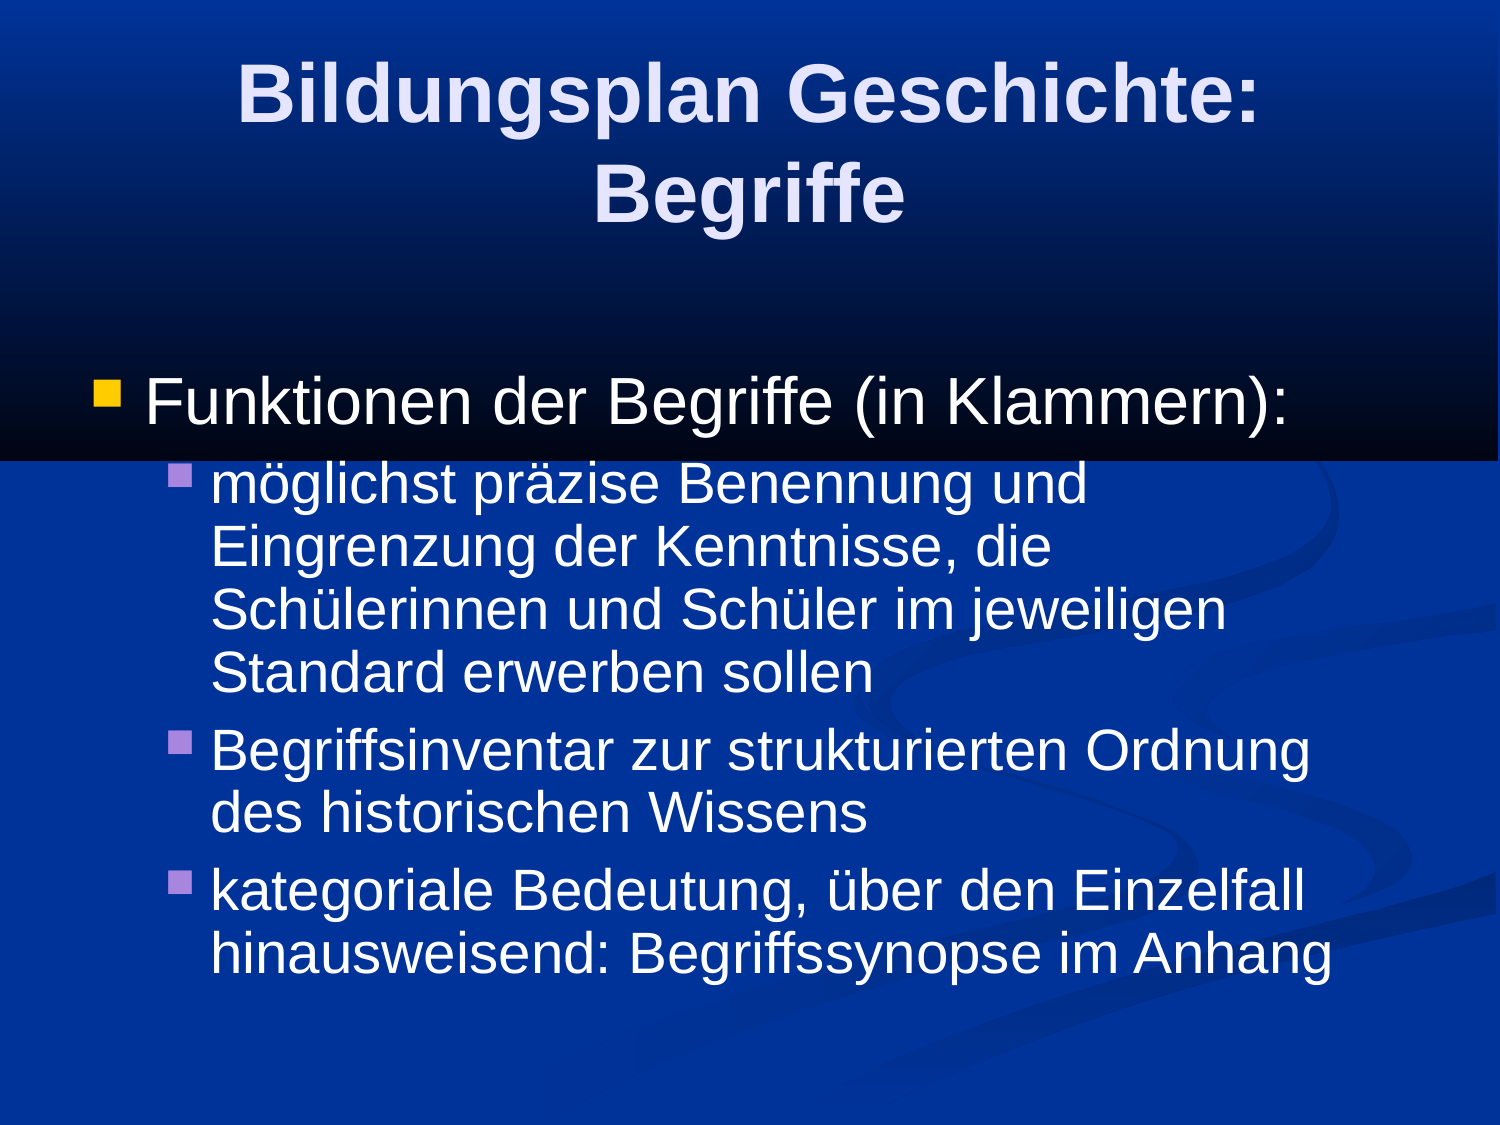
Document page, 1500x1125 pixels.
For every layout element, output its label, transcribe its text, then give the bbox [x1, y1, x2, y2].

list Funktionen der Begriffe (in Klammern): möglichst präzise Benennung und Eingrenzung der Kenntnisse, die Schülerinnen und Schüler im jeweiligen Standard erwerben sollen Begriffsinventar zur strukturierten Ordnung des historischen Wissens kategoriale Bedeutung, über den Einzelfall hinausweisend: Begriffssynopse im Anhang [75, 262, 1425, 1005]
title Bildungsplan Geschichte: Begriffe [75, 31, 1425, 247]
